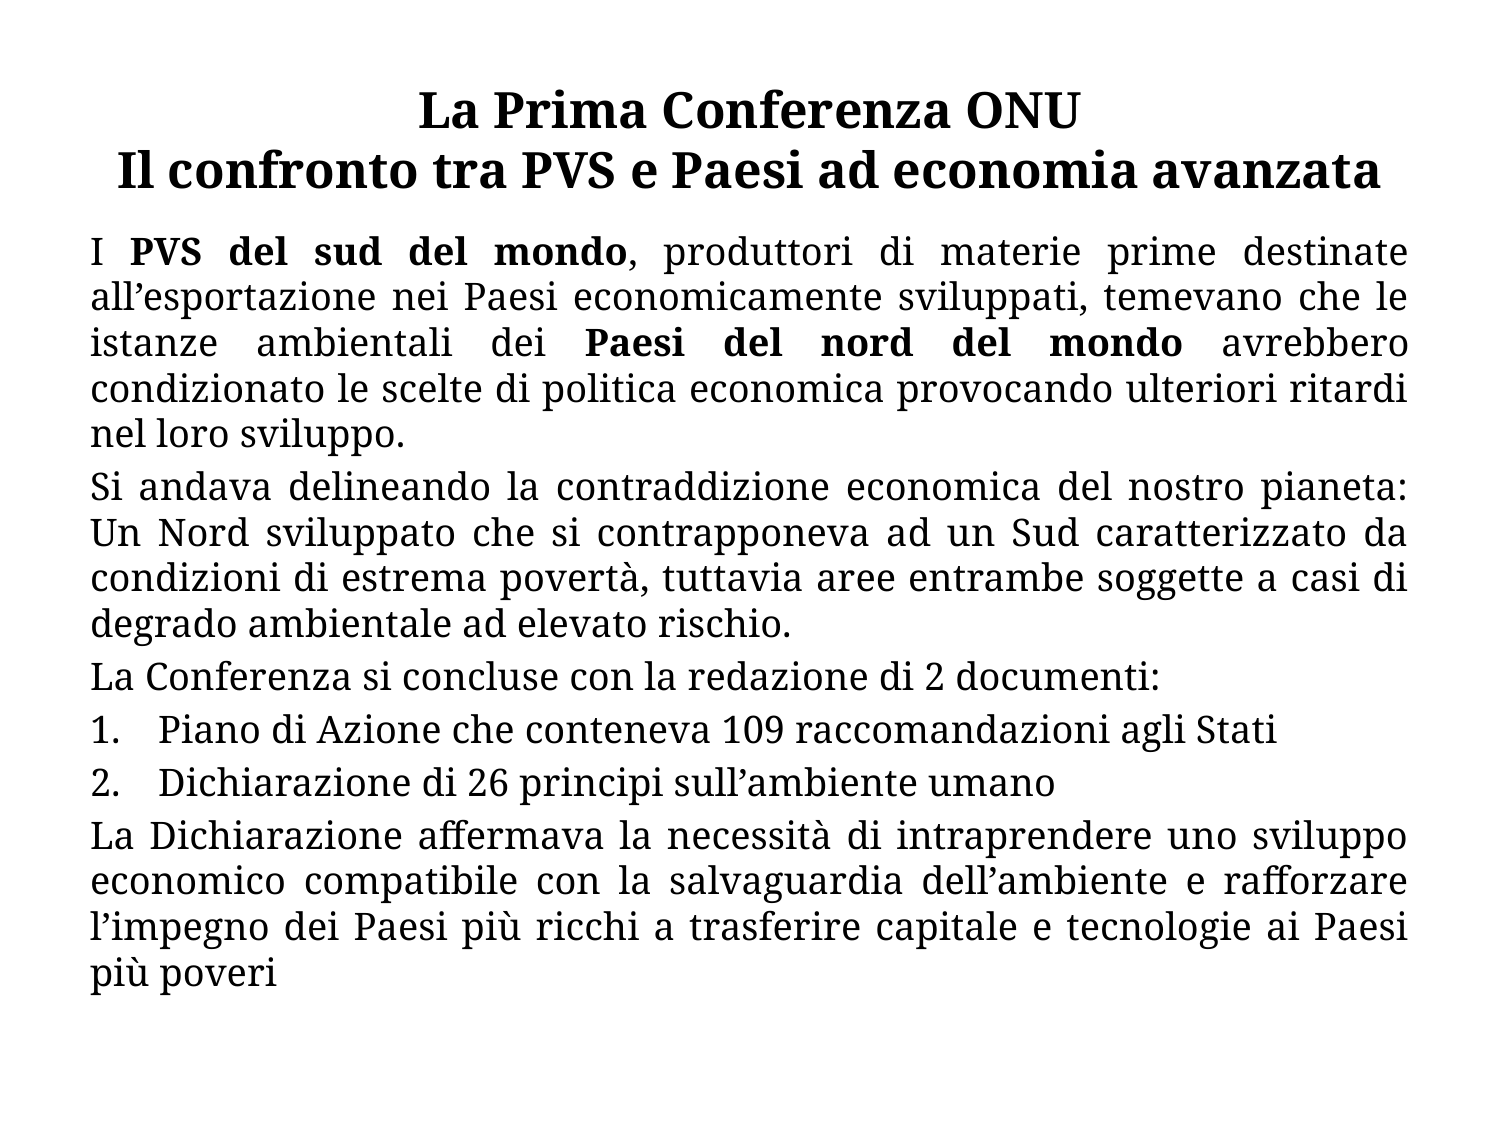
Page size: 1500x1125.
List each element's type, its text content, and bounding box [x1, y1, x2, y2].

title La Prima Conferenza ONU Il confronto tra PVS e Paesi ad economia avanzata [75, 45, 1425, 219]
list I PVS del sud del mondo, produttori di materie prime destinate all’esportazione nei Paesi economicamente sviluppati, temevano che le istanze ambientali dei Paesi del nord del mondo avrebbero condizionato le scelte di politica economica provocando ulteriori ritardi nel loro sviluppo. Si andava delineando la contraddizione economica del nostro pianeta: Un Nord sviluppato che si contrapponeva ad un Sud caratterizzato da condizioni di estrema povertà, tuttavia aree entrambe soggette a casi di degrado ambientale ad elevato rischio. La Conferenza si concluse con la redazione di 2 documenti: Piano di Azione che conteneva 109 raccomandazioni agli Stati Dichiarazione di 26 principi sull’ambiente umano La Dichiarazione affermava la necessità di intraprendere uno sviluppo economico compatibile con la salvaguardia dell’ambiente e rafforzare l’impegno dei Paesi più ricchi a trasferire capitale e tecnologie ai Paesi più poveri [75, 219, 1425, 1005]
